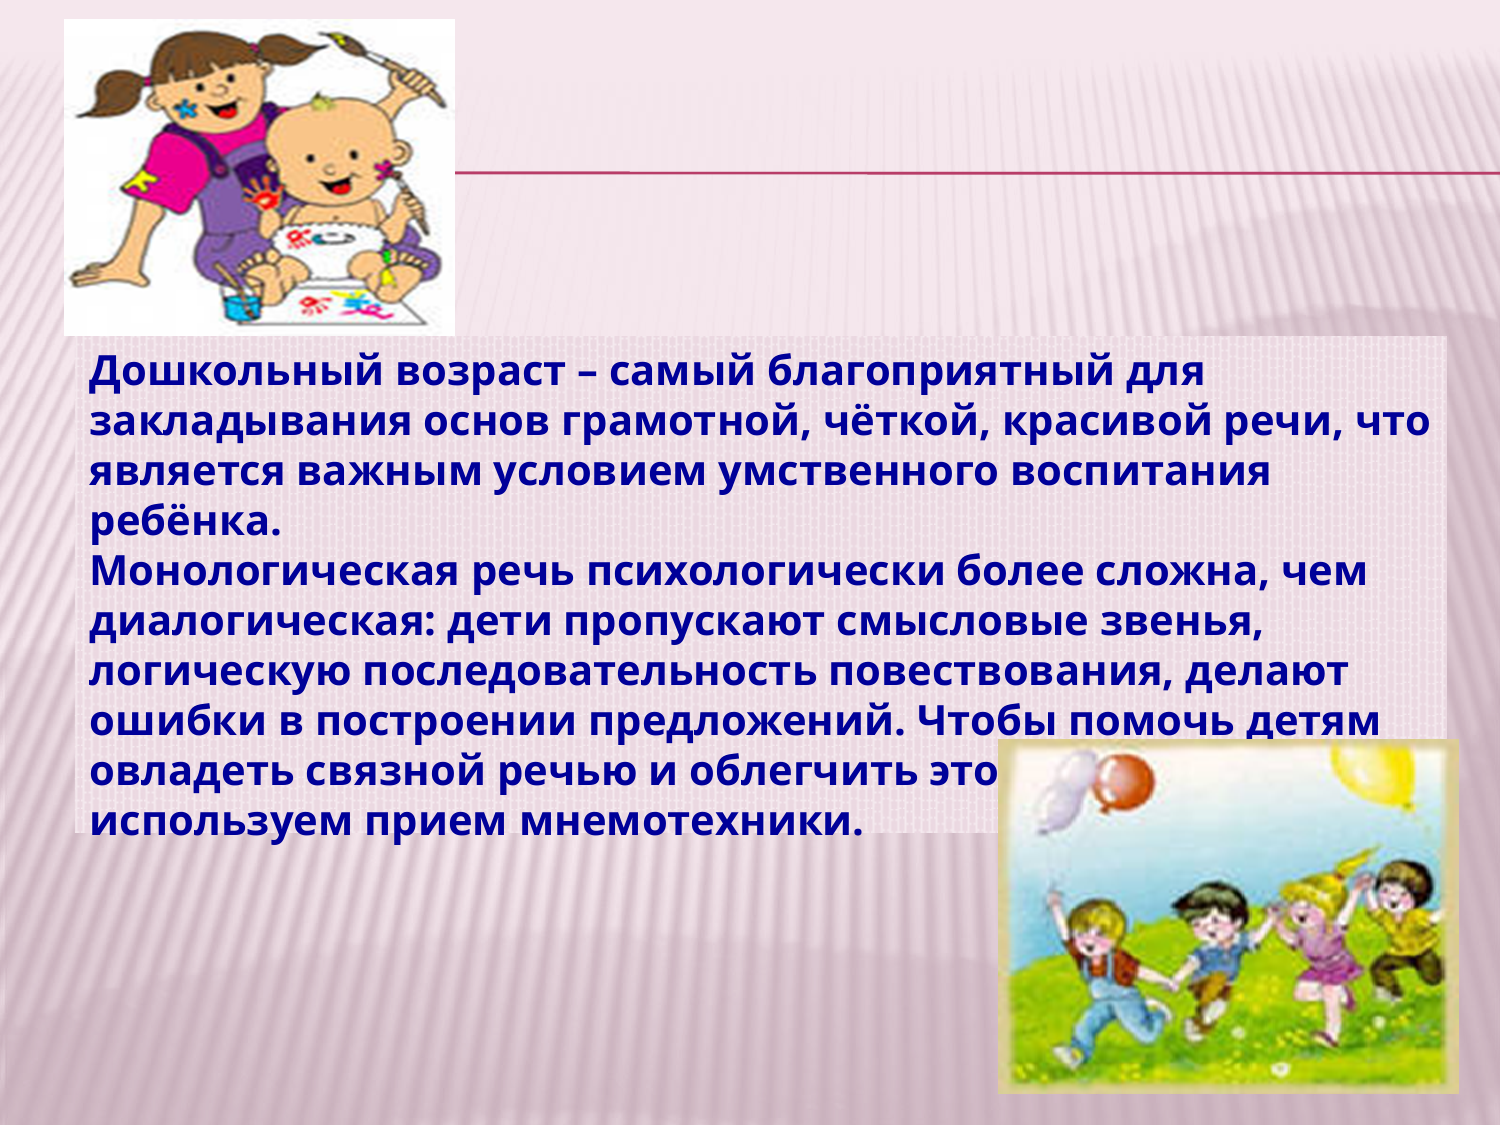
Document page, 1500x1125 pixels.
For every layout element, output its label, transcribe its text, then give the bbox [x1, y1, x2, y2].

picture [64, 18, 455, 337]
list Дошкольный возраст – самый благоприятный для закладывания основ грамотной, чёткой, красивой речи, что является важным условием умственного воспитания ребёнка. Монологическая речь психологически более сложна, чем диалогическая: дети пропускают смысловые звенья, логическую последовательность повествования, делают ошибки в построении предложений. Чтобы помочь детям овладеть связной речью и облегчить этот процесс, мы используем прием мнемотехники. [74, 335, 1448, 833]
picture [997, 739, 1459, 1095]
